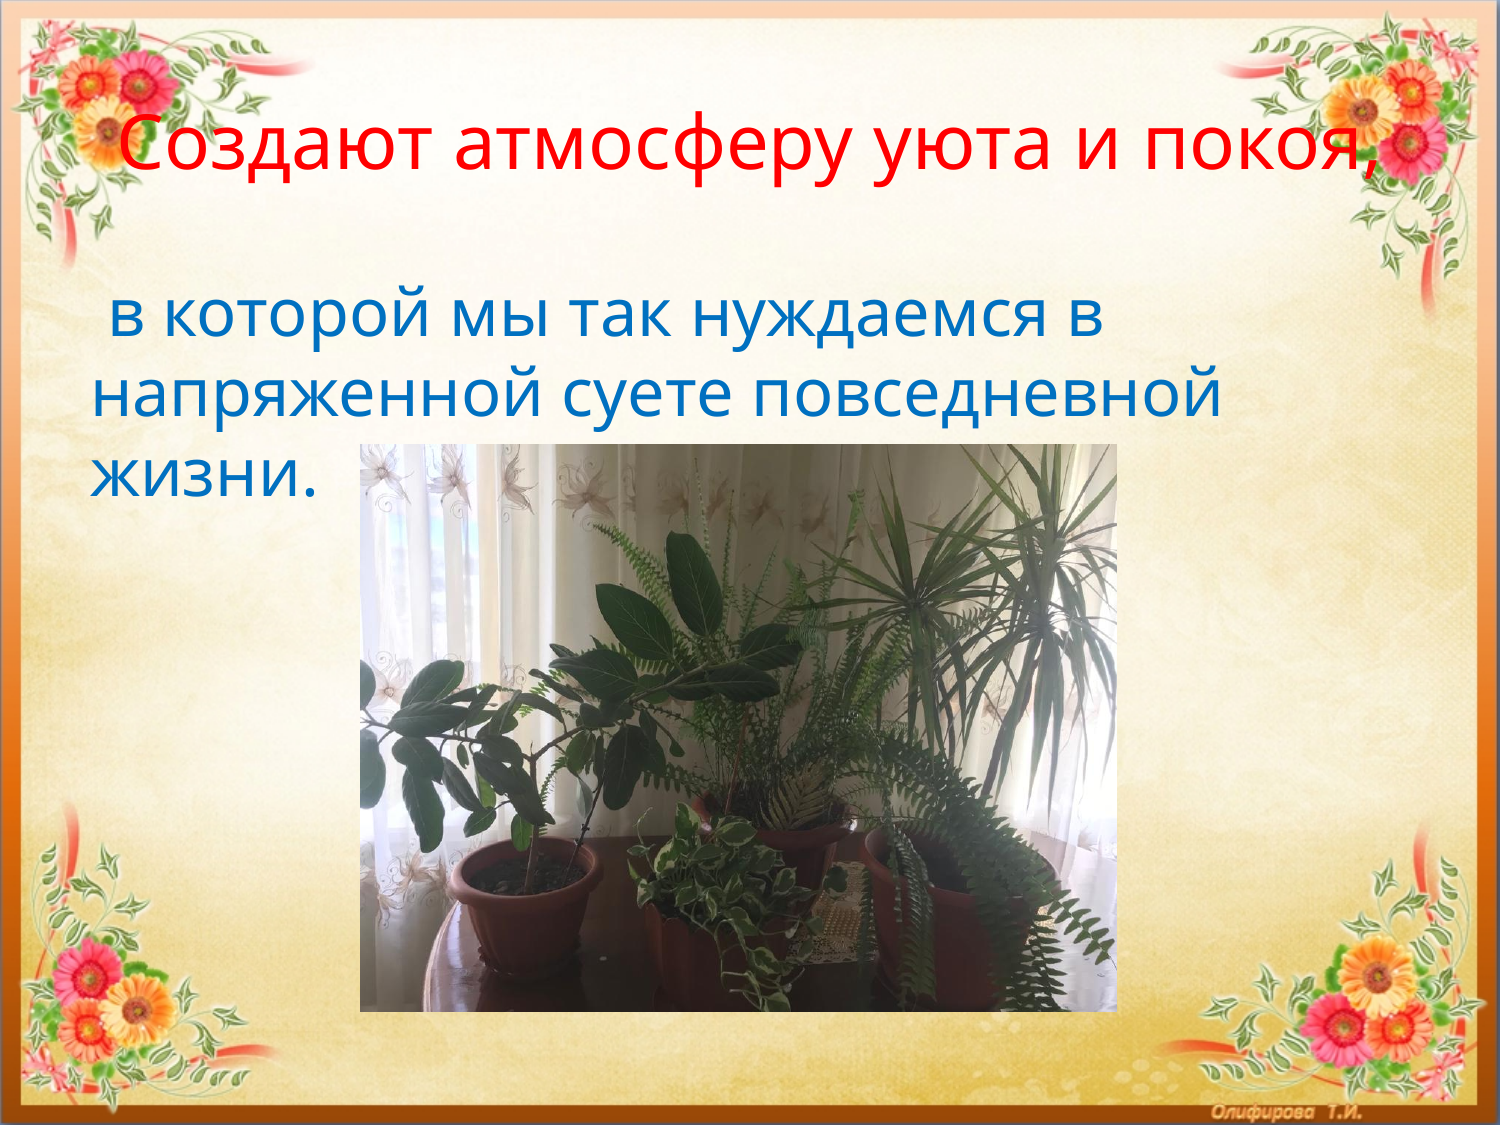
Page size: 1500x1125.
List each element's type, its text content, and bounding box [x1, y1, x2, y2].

picture [0, 0, 1500, 1125]
title Создают атмосферу уюта и покоя, [75, 45, 1425, 233]
list в которой мы так нуждаемся в напряженной суете повседневной жизни. [75, 262, 1425, 1005]
